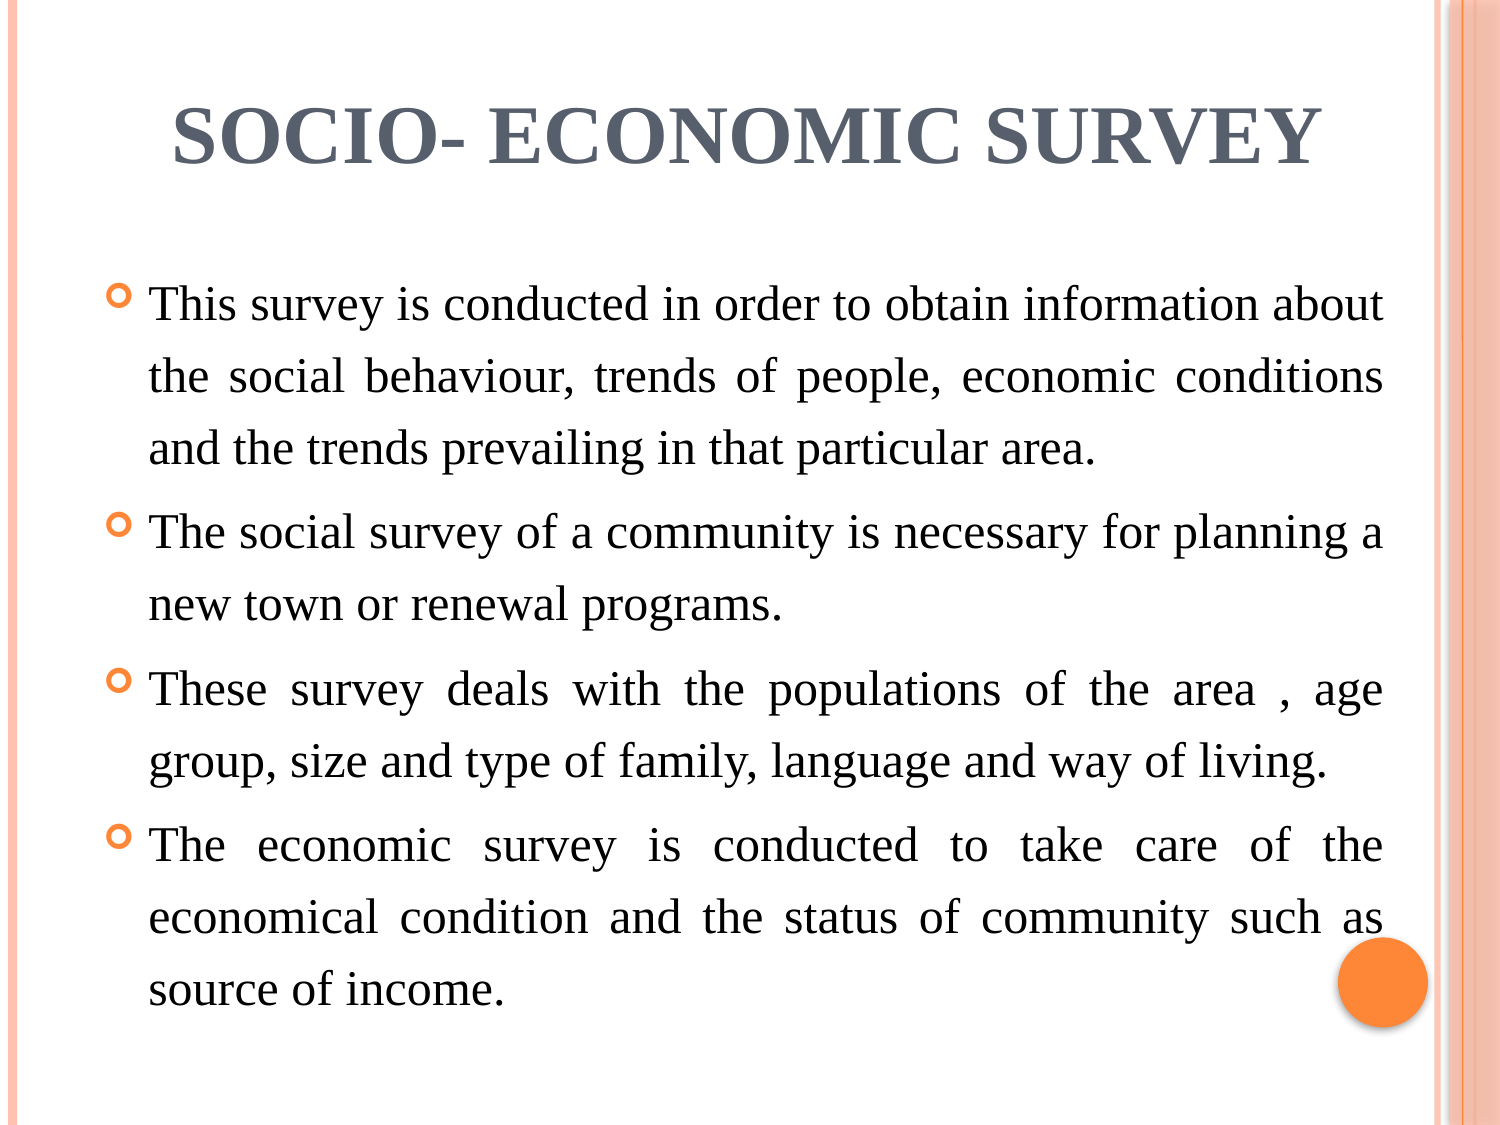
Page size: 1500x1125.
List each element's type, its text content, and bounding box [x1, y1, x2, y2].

list This survey is conducted in order to obtain information about the social behaviour, trends of people, economic conditions and the trends prevailing in that particular area. The social survey of a community is necessary for planning a new town or renewal programs. These survey deals with the populations of the area , age group, size and type of family, language and way of living. The economic survey is conducted to take care of the economical condition and the status of community such as source of income. [88, 250, 1400, 1125]
title SOCIO- ECONOMIC SURVEY [135, 0, 1361, 188]
text_box [99, 101, 1325, 258]
text_box [75, 45, 1300, 233]
